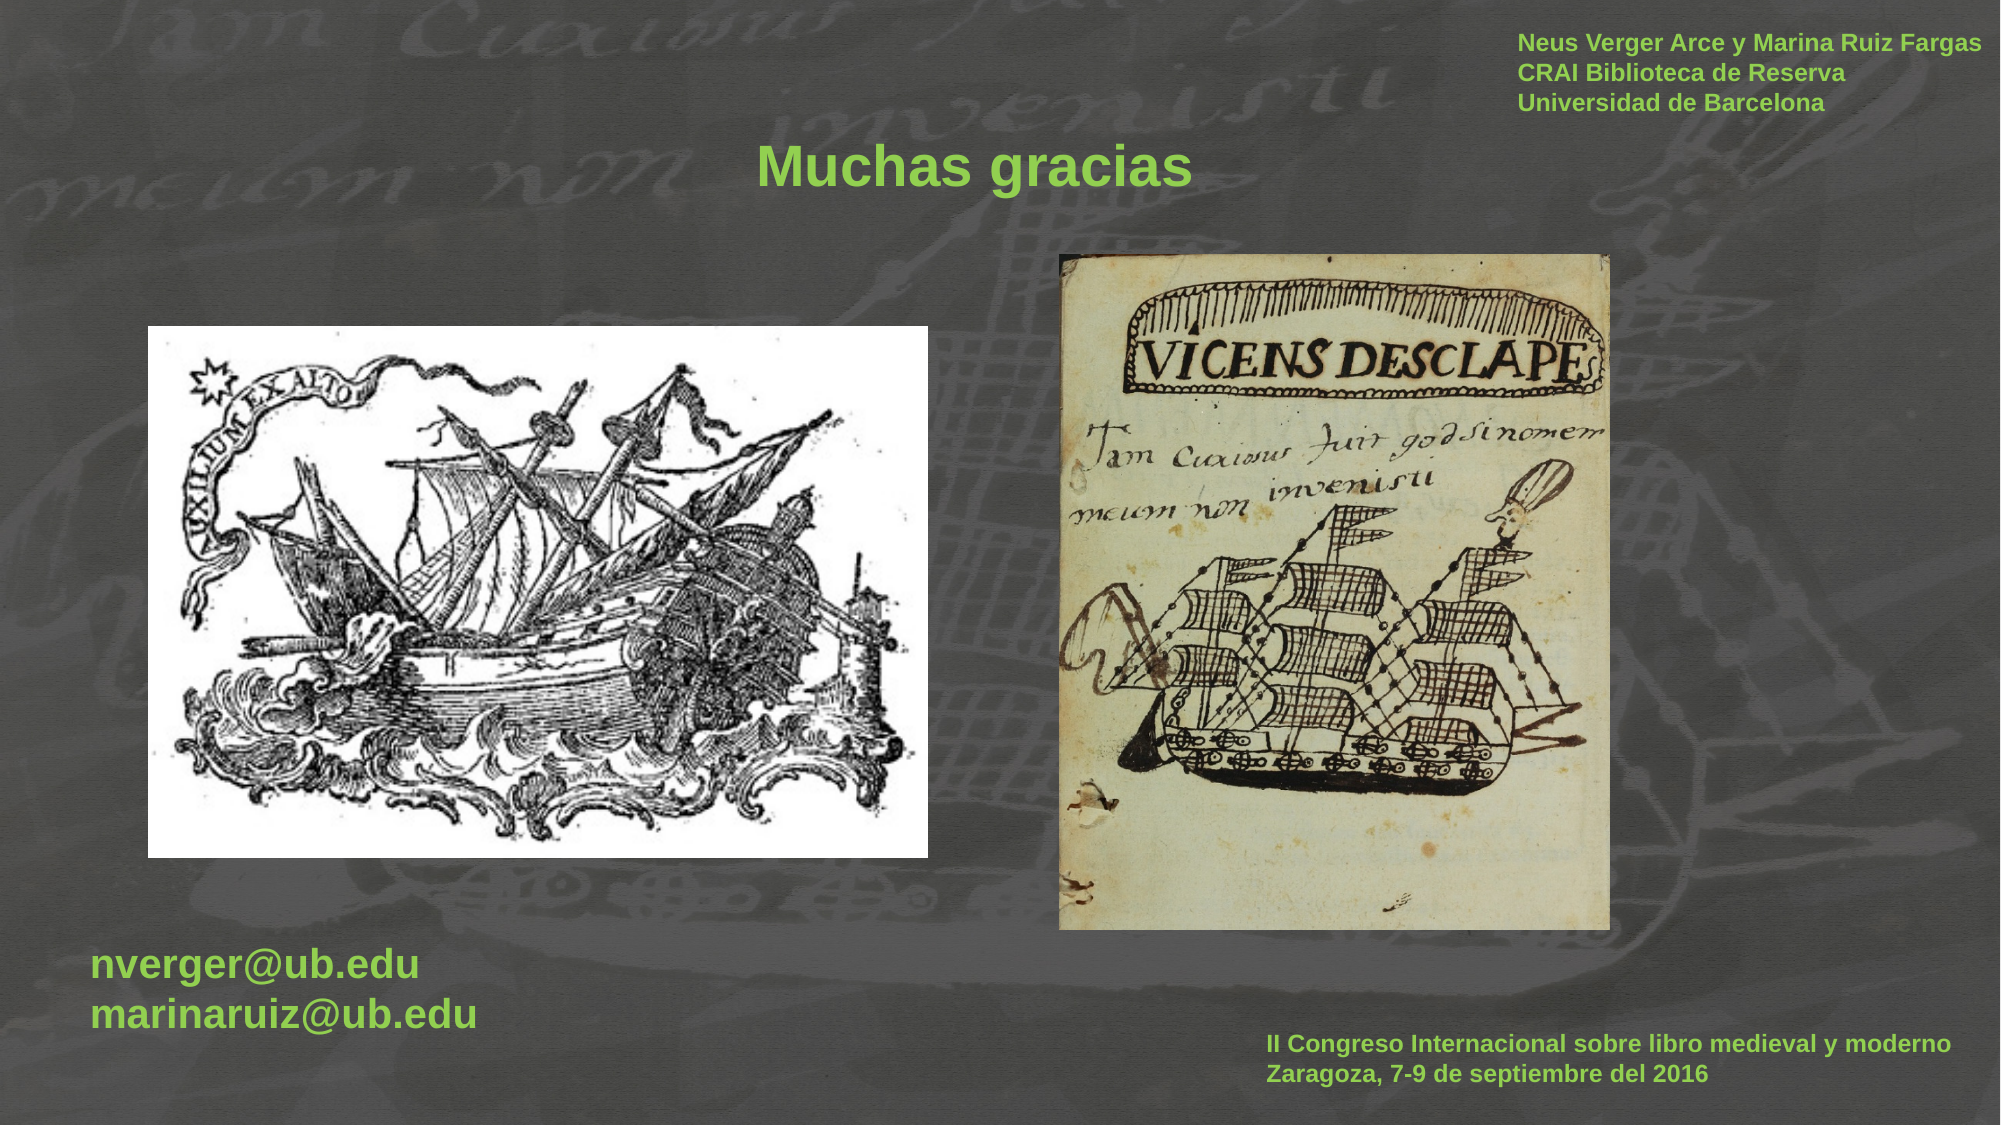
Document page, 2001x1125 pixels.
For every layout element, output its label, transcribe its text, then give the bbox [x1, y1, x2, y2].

text_box nverger@ub.edu marinaruiz@ub.edu [75, 929, 563, 1045]
text_box Neus Verger Arce y Marina Ruiz Fargas CRAI Biblioteca de Reserva Universidad de Barcelona [1502, 18, 1999, 124]
picture [0, 0, 2001, 1125]
text_box Muchas gracias [741, 120, 1210, 206]
text_box II Congreso Internacional sobre libro medieval y moderno Zaragoza, 7-9 de septiembre del 2016 [1251, 1020, 1969, 1096]
